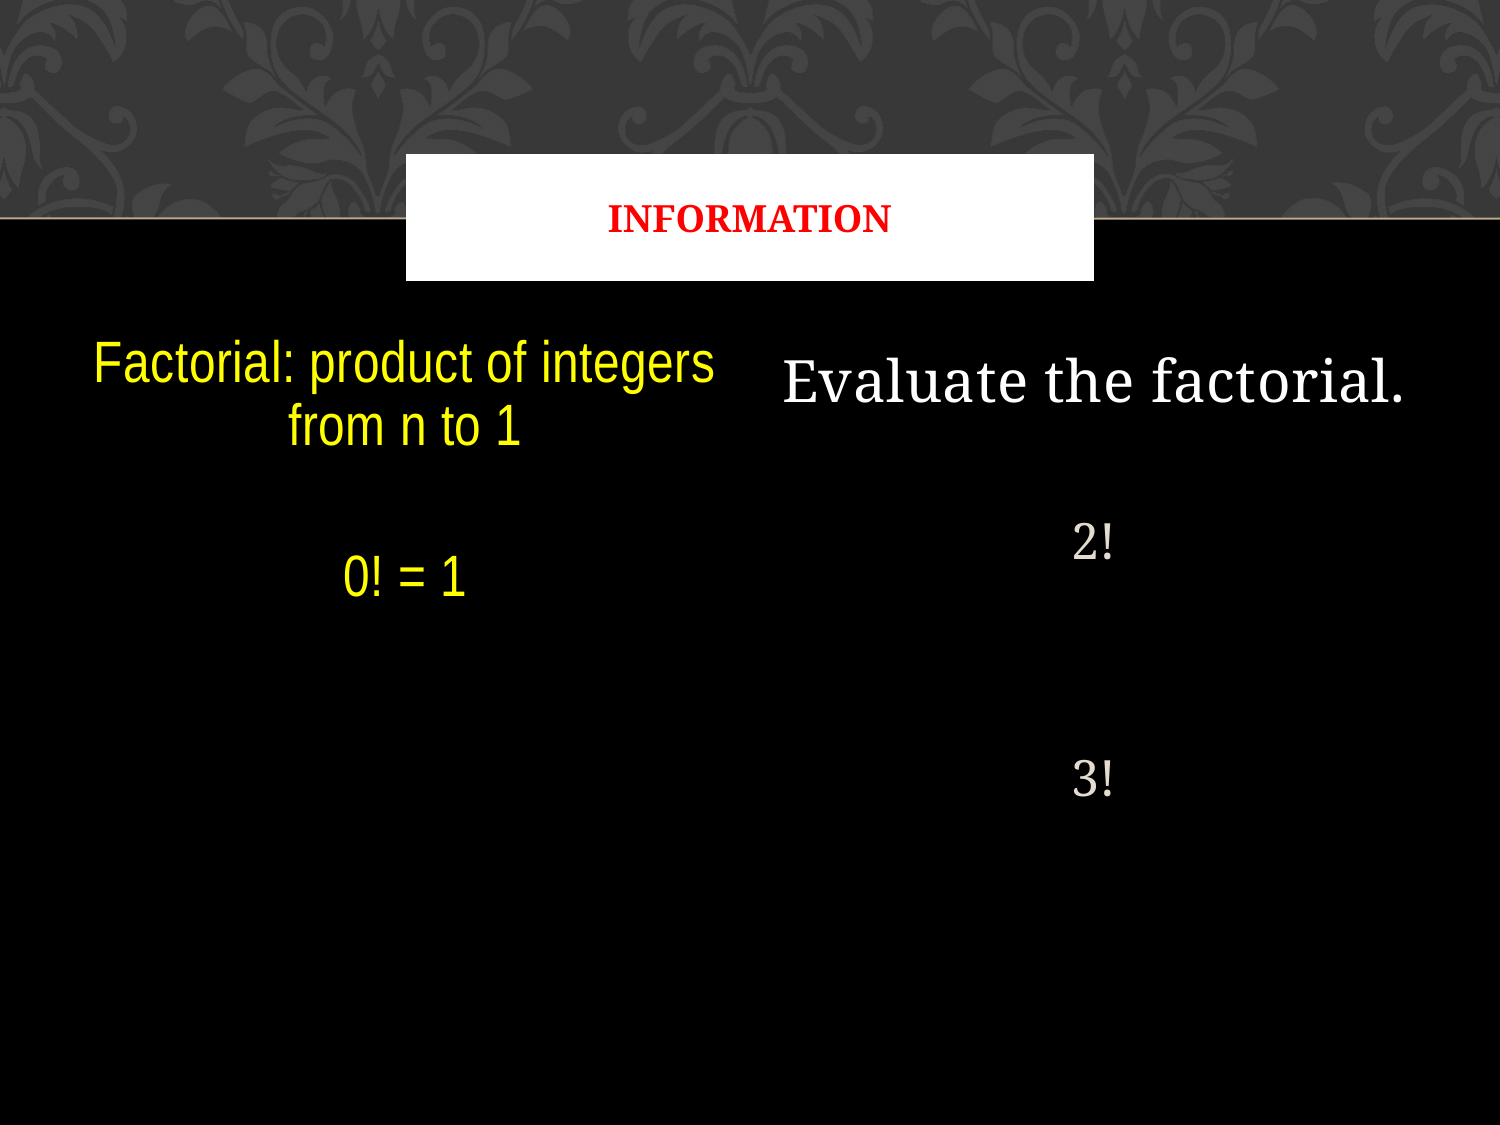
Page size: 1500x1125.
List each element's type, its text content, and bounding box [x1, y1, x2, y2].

title Information [406, 154, 1094, 281]
list Evaluate the factorial. 2! 3! [763, 262, 1425, 1006]
list Factorial: product of integers from n to 1 0! = 1 [75, 262, 737, 1006]
